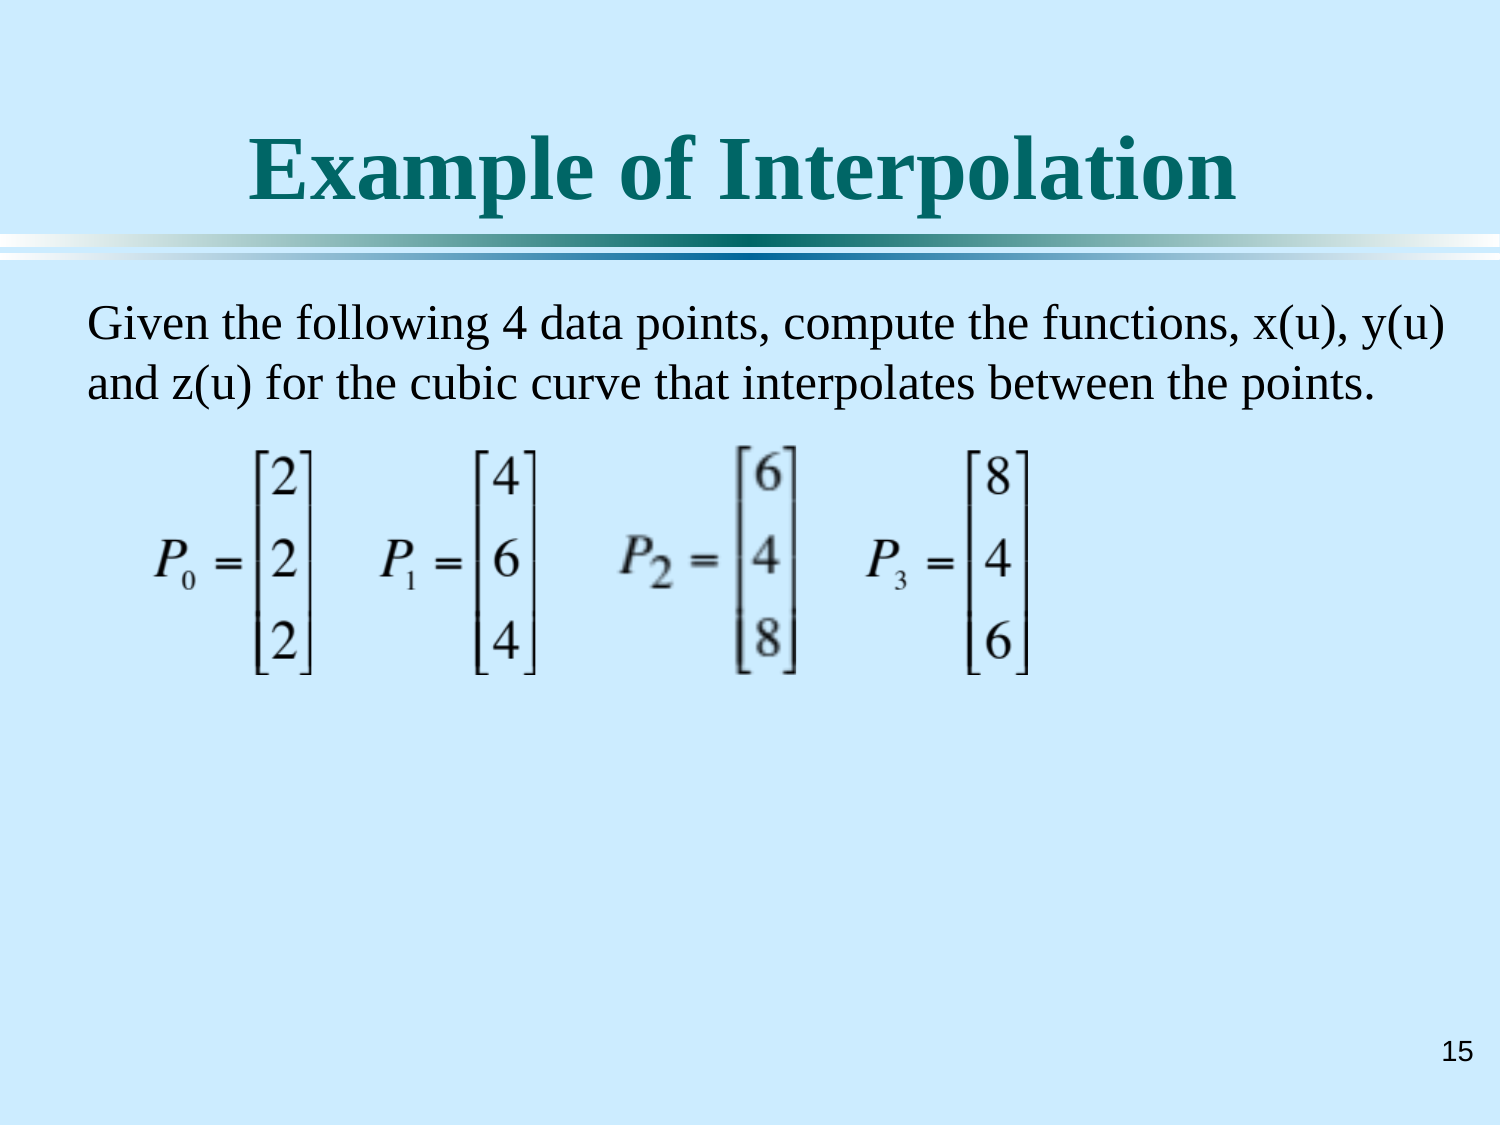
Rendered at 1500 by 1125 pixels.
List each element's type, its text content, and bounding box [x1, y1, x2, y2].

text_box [862, 449, 1029, 676]
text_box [149, 449, 312, 676]
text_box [612, 441, 797, 676]
title Example of Interpolation [99, 37, 1388, 225]
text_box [375, 449, 536, 676]
text_box Given the following 4 data points, compute the functions, x(u), y(u) and z(u) for the cubic curve that interpolates between the points. [72, 281, 1463, 417]
